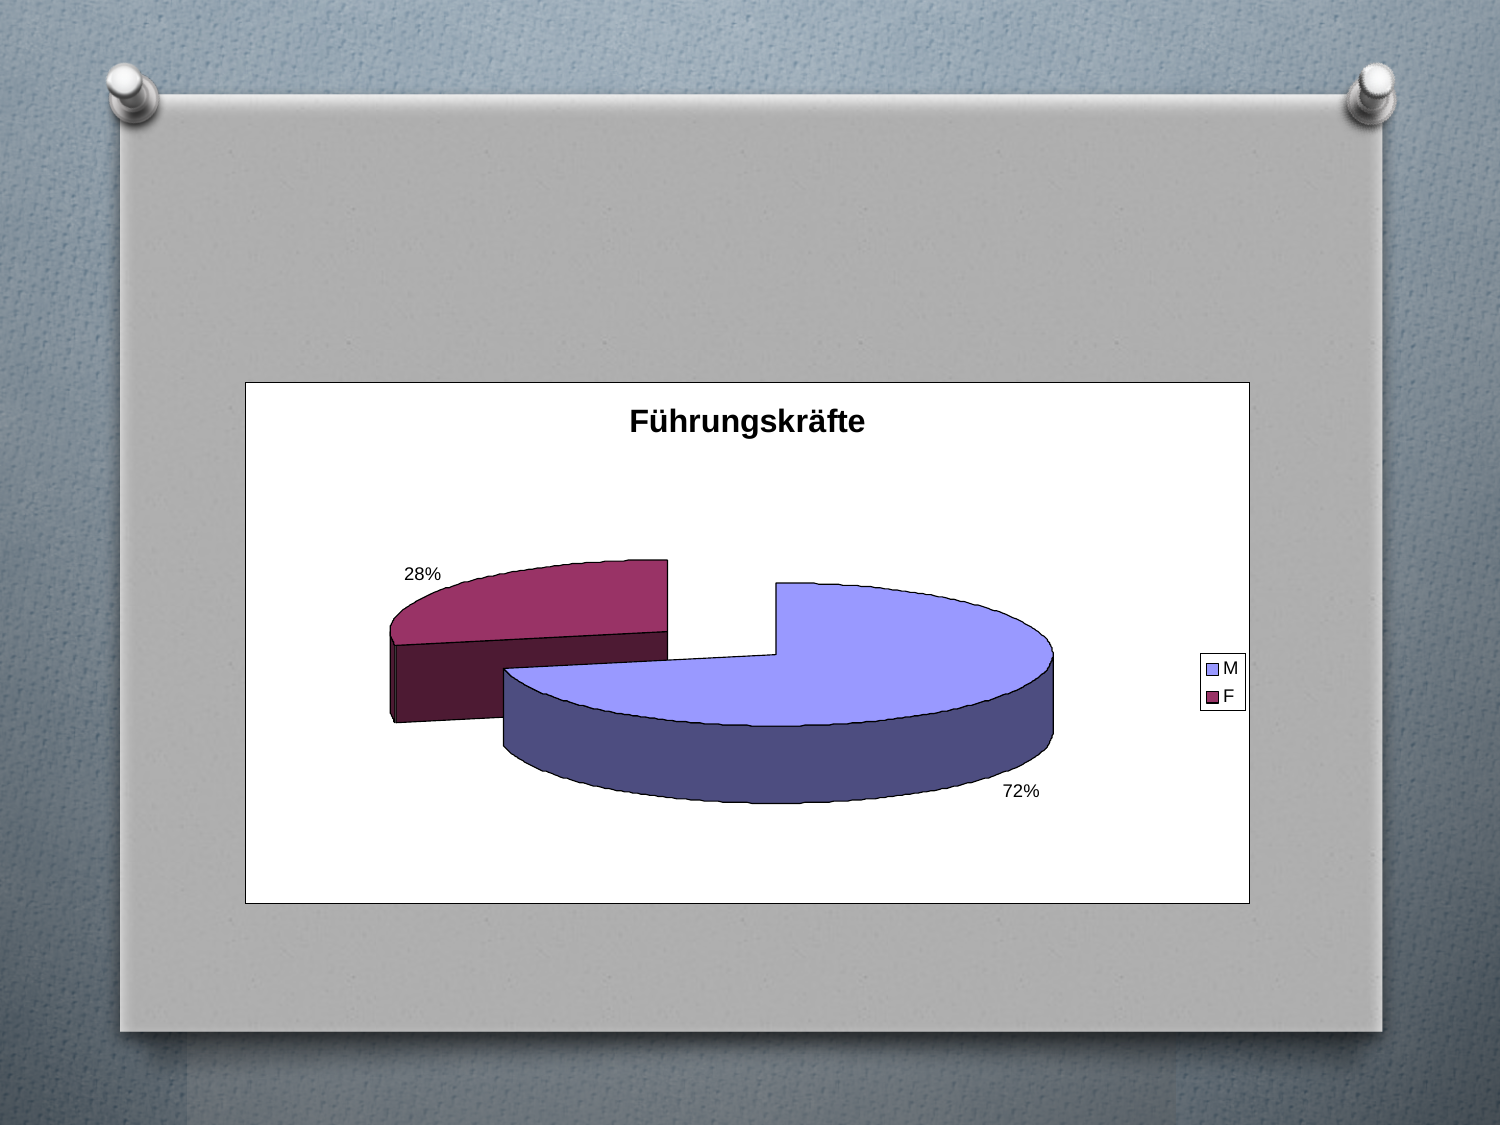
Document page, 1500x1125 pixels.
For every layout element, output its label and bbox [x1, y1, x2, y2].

picture [75, 31, 197, 152]
picture [1317, 35, 1439, 156]
list [239, 376, 1257, 910]
